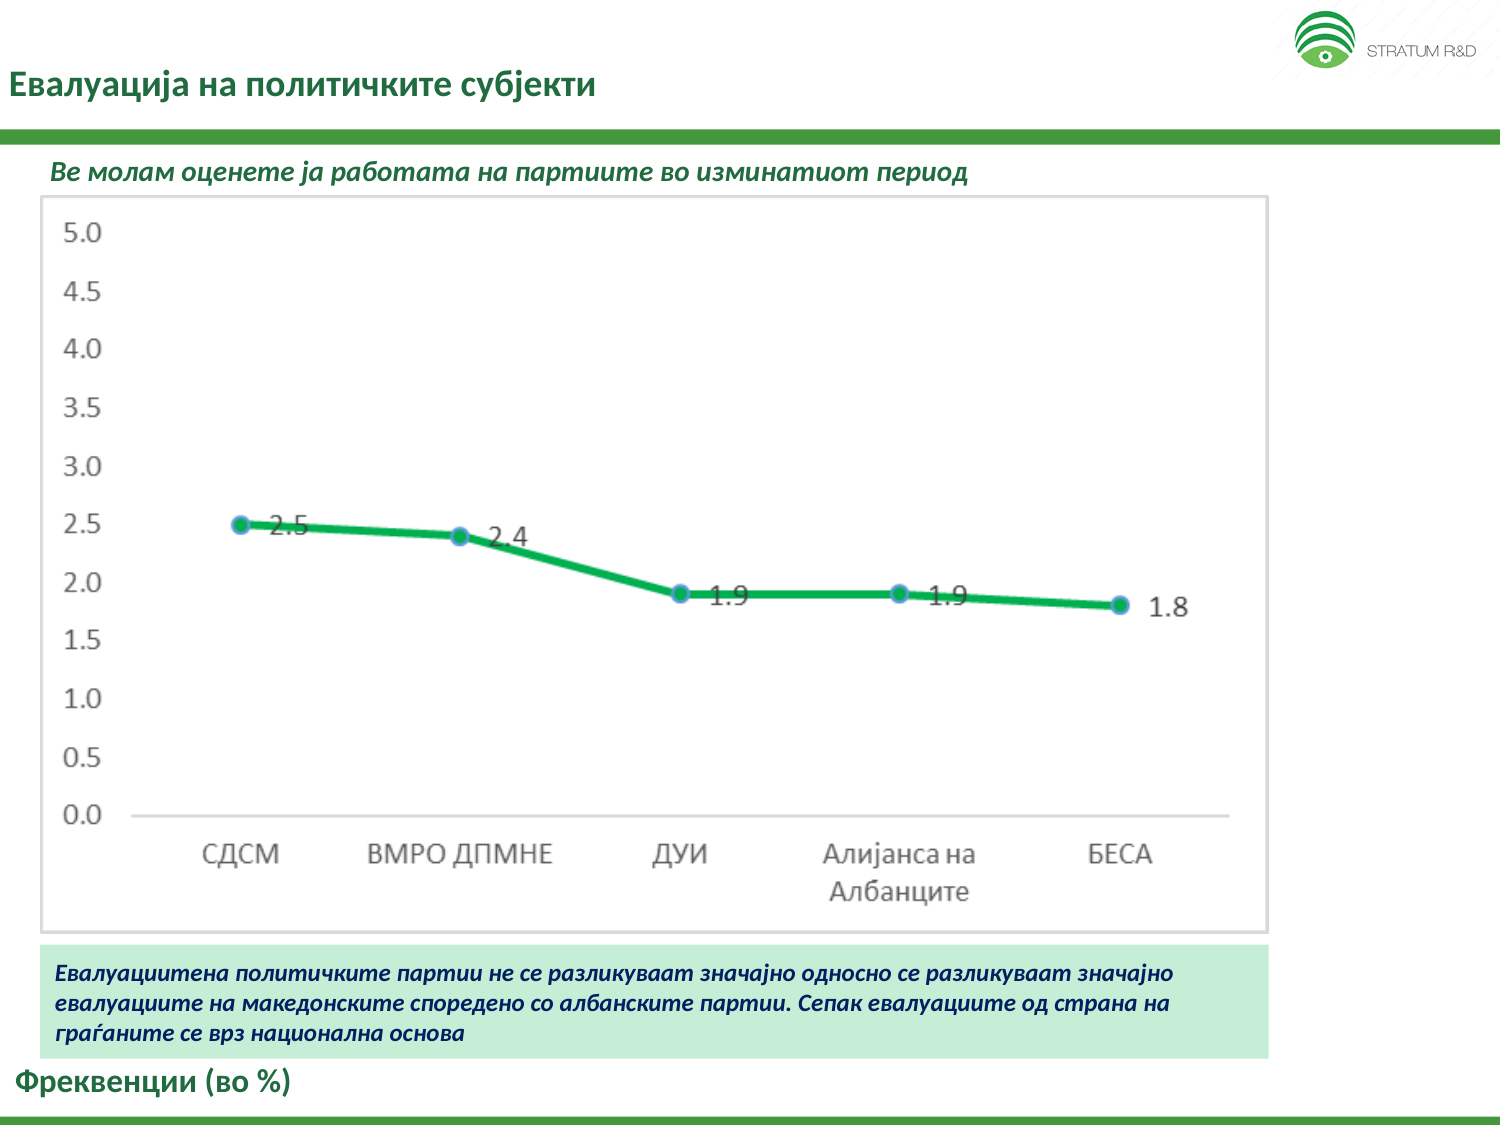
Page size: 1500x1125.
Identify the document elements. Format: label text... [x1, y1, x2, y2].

text_box Евалуациитена политичките партии не се разликуваат значајно односно се разликуваат значајно евалуациите на македонските споредено со албанските партии. Сепак евалуациите од страна на граѓаните се врз национална основа [40, 944, 1269, 1059]
text_box Фреквенции (во %) [0, 1016, 1307, 1125]
picture [39, 195, 1269, 935]
text_box Евалуација на политичките субјекти [0, 19, 1301, 145]
picture [1271, 0, 1500, 79]
title Ве молам оценете ја работата на партиите во изминатиот период [34, 106, 1342, 233]
